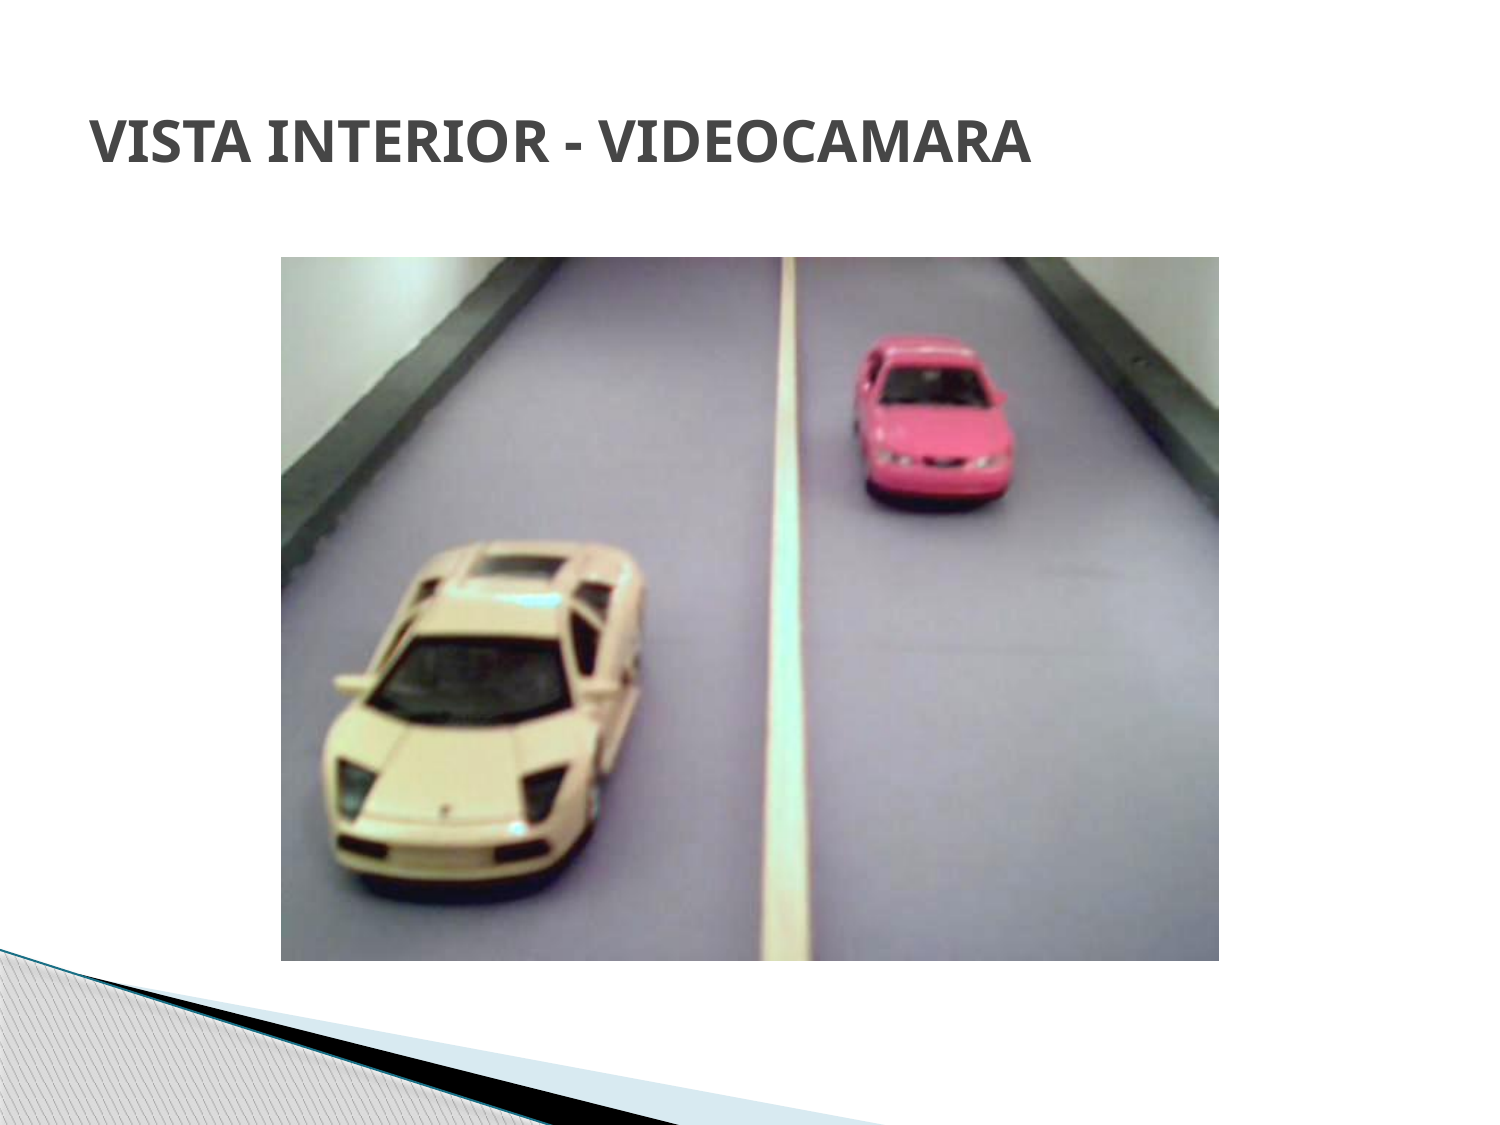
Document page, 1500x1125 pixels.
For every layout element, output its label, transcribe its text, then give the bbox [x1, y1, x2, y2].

picture [280, 257, 1219, 962]
title VISTA INTERIOR - VIDEOCAMARA [75, 45, 1425, 233]
